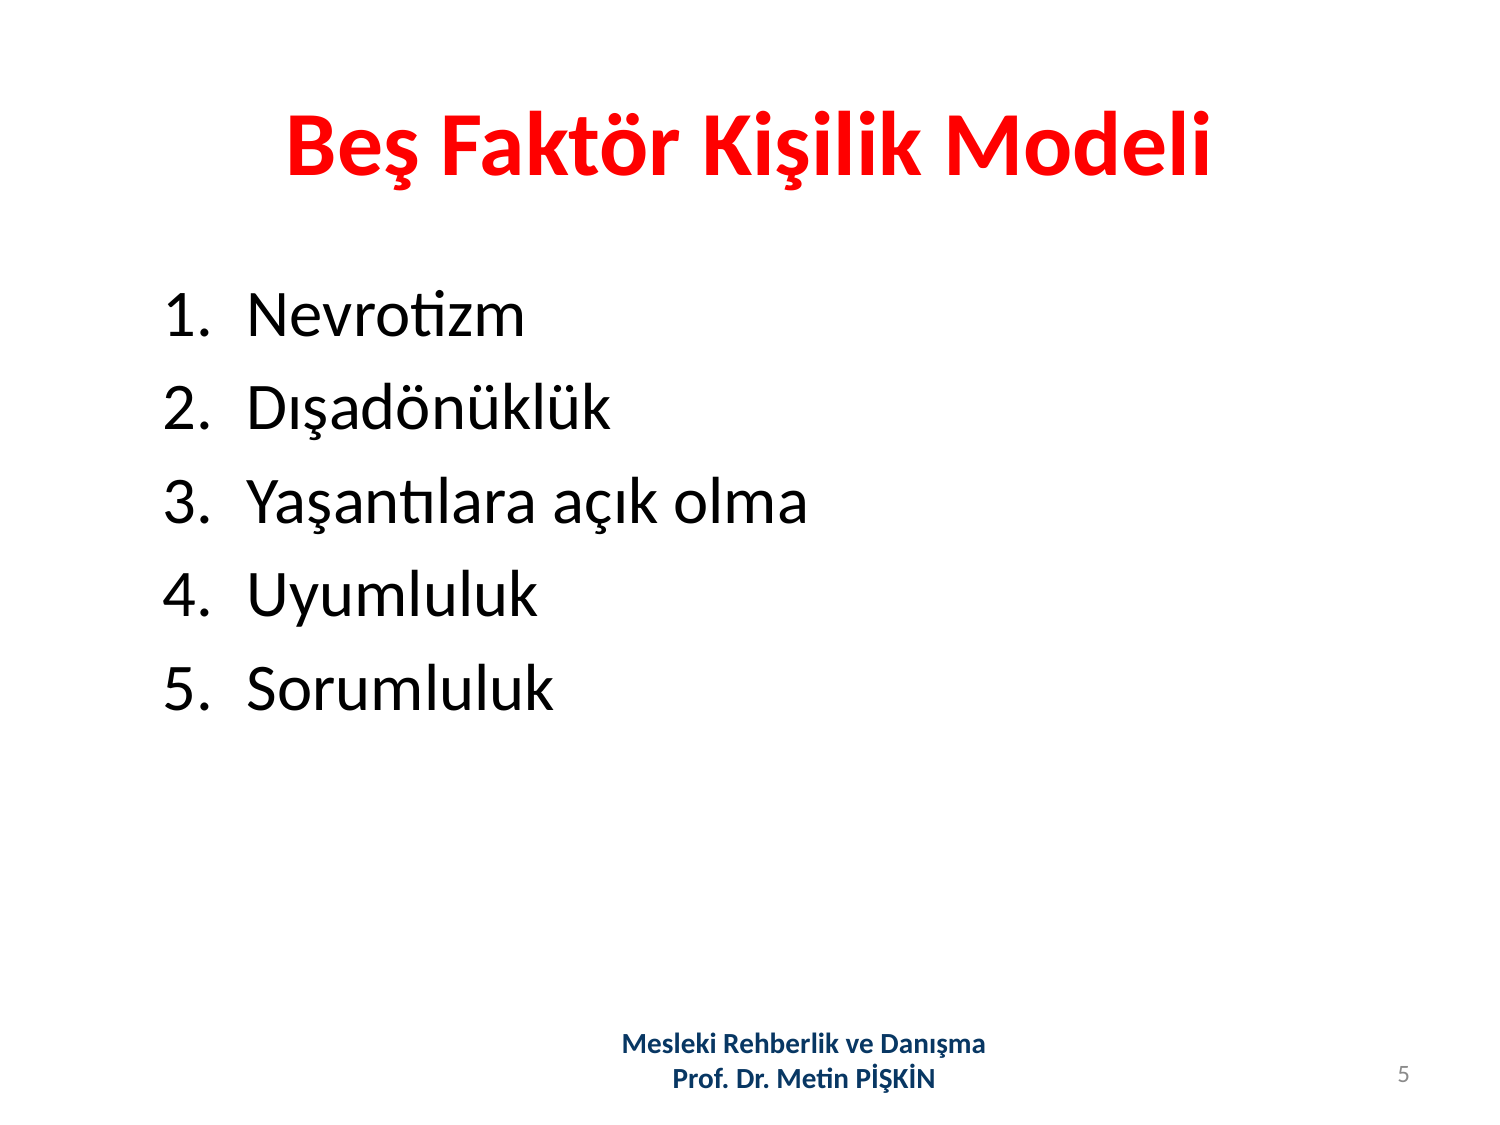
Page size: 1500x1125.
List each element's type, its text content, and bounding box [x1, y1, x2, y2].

list Nevrotizm Dışadönüklük Yaşantılara açık olma Uyumluluk Sorumluluk [147, 262, 1425, 1005]
text_box Mesleki Rehberlik ve Danışma Prof. Dr. Metin PİŞKİN [561, 1023, 1048, 1102]
slide_number 5 [1074, 1042, 1425, 1103]
title Beş Faktör Kişilik Modeli [75, 45, 1425, 233]
